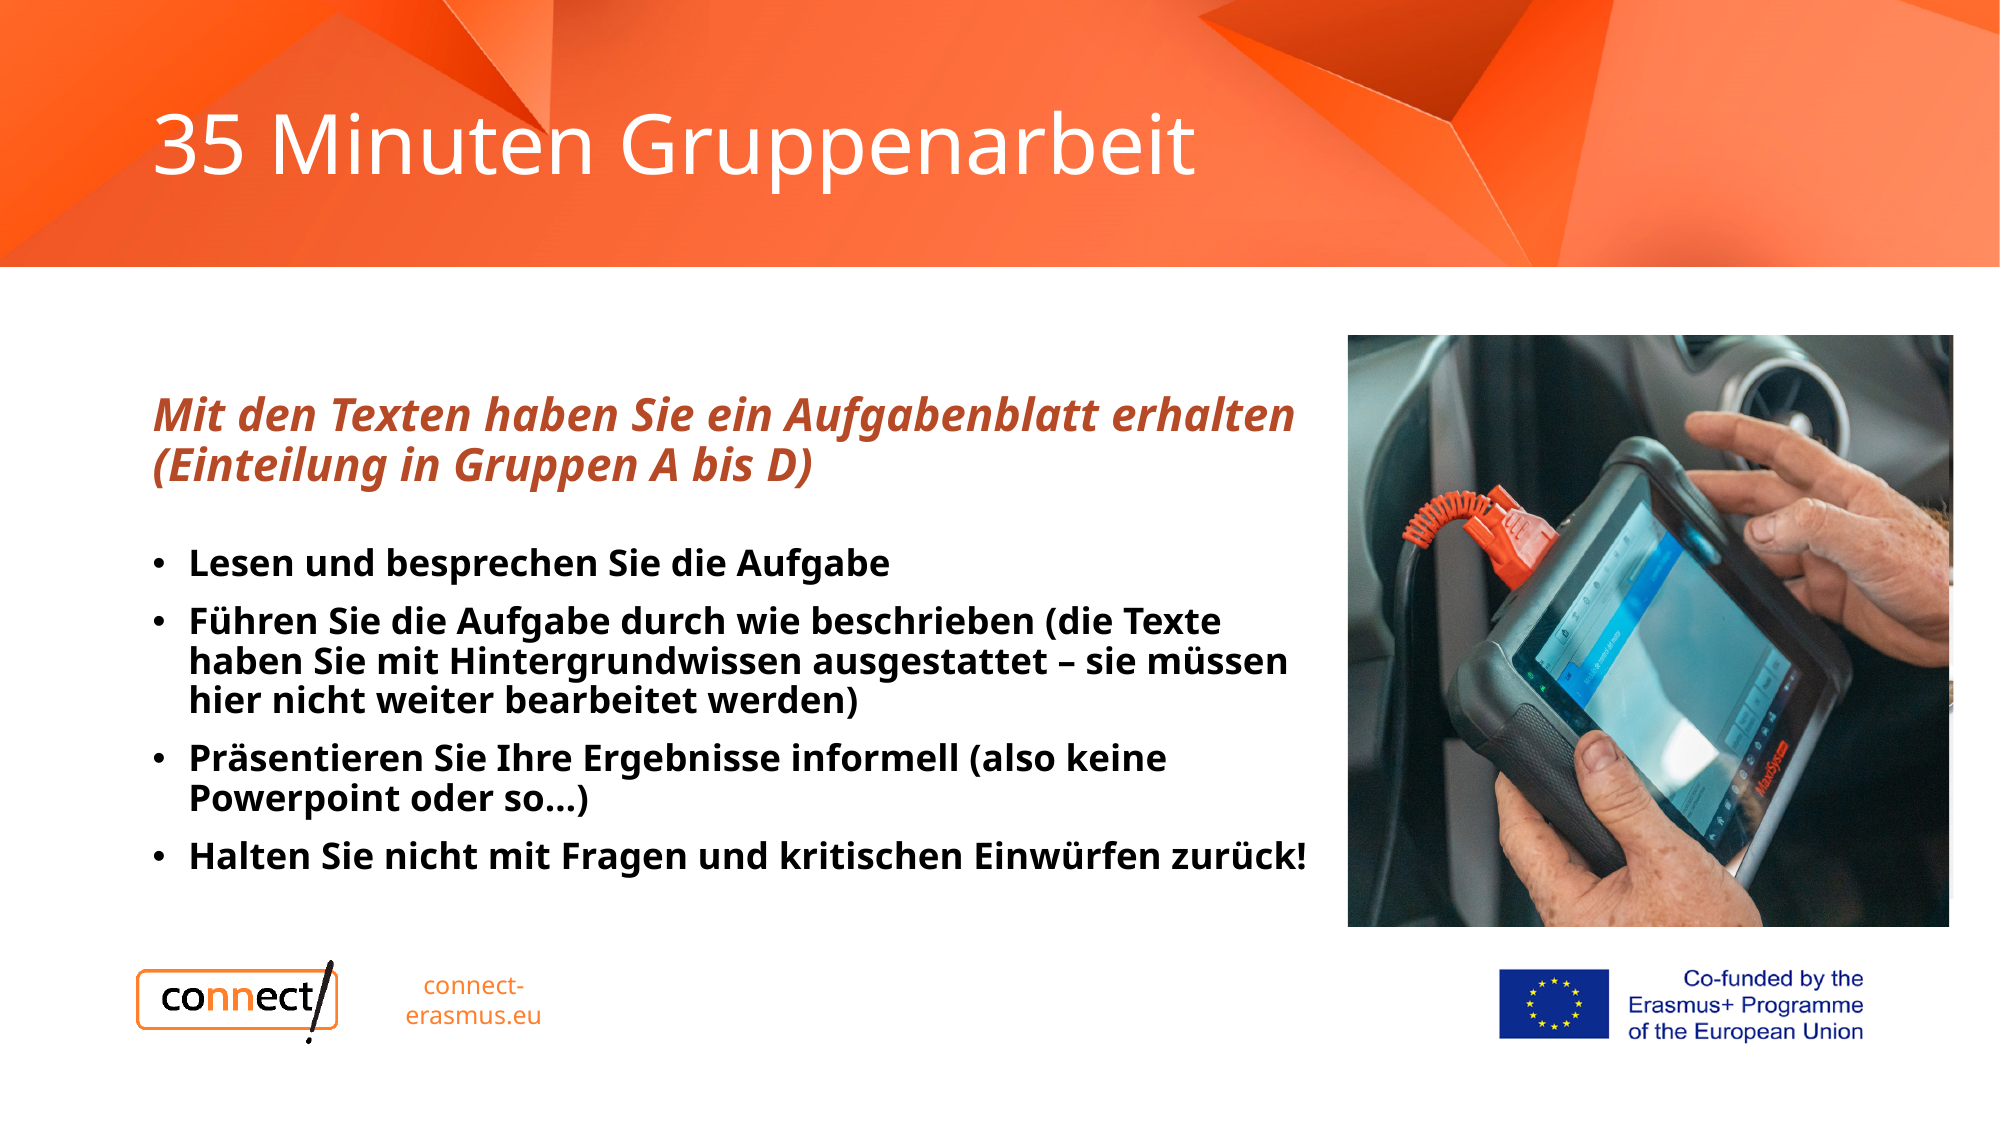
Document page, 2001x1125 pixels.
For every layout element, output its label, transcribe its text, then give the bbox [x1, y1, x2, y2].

picture [1498, 968, 1863, 1044]
picture [1347, 335, 1954, 927]
footer connect-erasmus.eu [341, 976, 607, 1022]
picture [136, 960, 338, 1044]
list Lesen und besprechen Sie die Aufgabe Führen Sie die Aufgabe durch wie beschrieben (die Texte haben Sie mit Hintergrundwissen ausgestattet – sie müssen hier nicht weiter bearbeitet werden) Präsentieren Sie Ihre Ergebnisse informell (also keine Powerpoint oder so…) Halten Sie nicht mit Fragen und kritischen Einwürfen zurück! [137, 537, 1330, 888]
picture [2, 0, 2000, 267]
title 35 Minuten Gruppenarbeit [137, 89, 1863, 201]
list Mit den Texten haben Sie ein Aufgabenblatt erhalten (Einteilung in Gruppen A bis D) [137, 335, 1347, 499]
